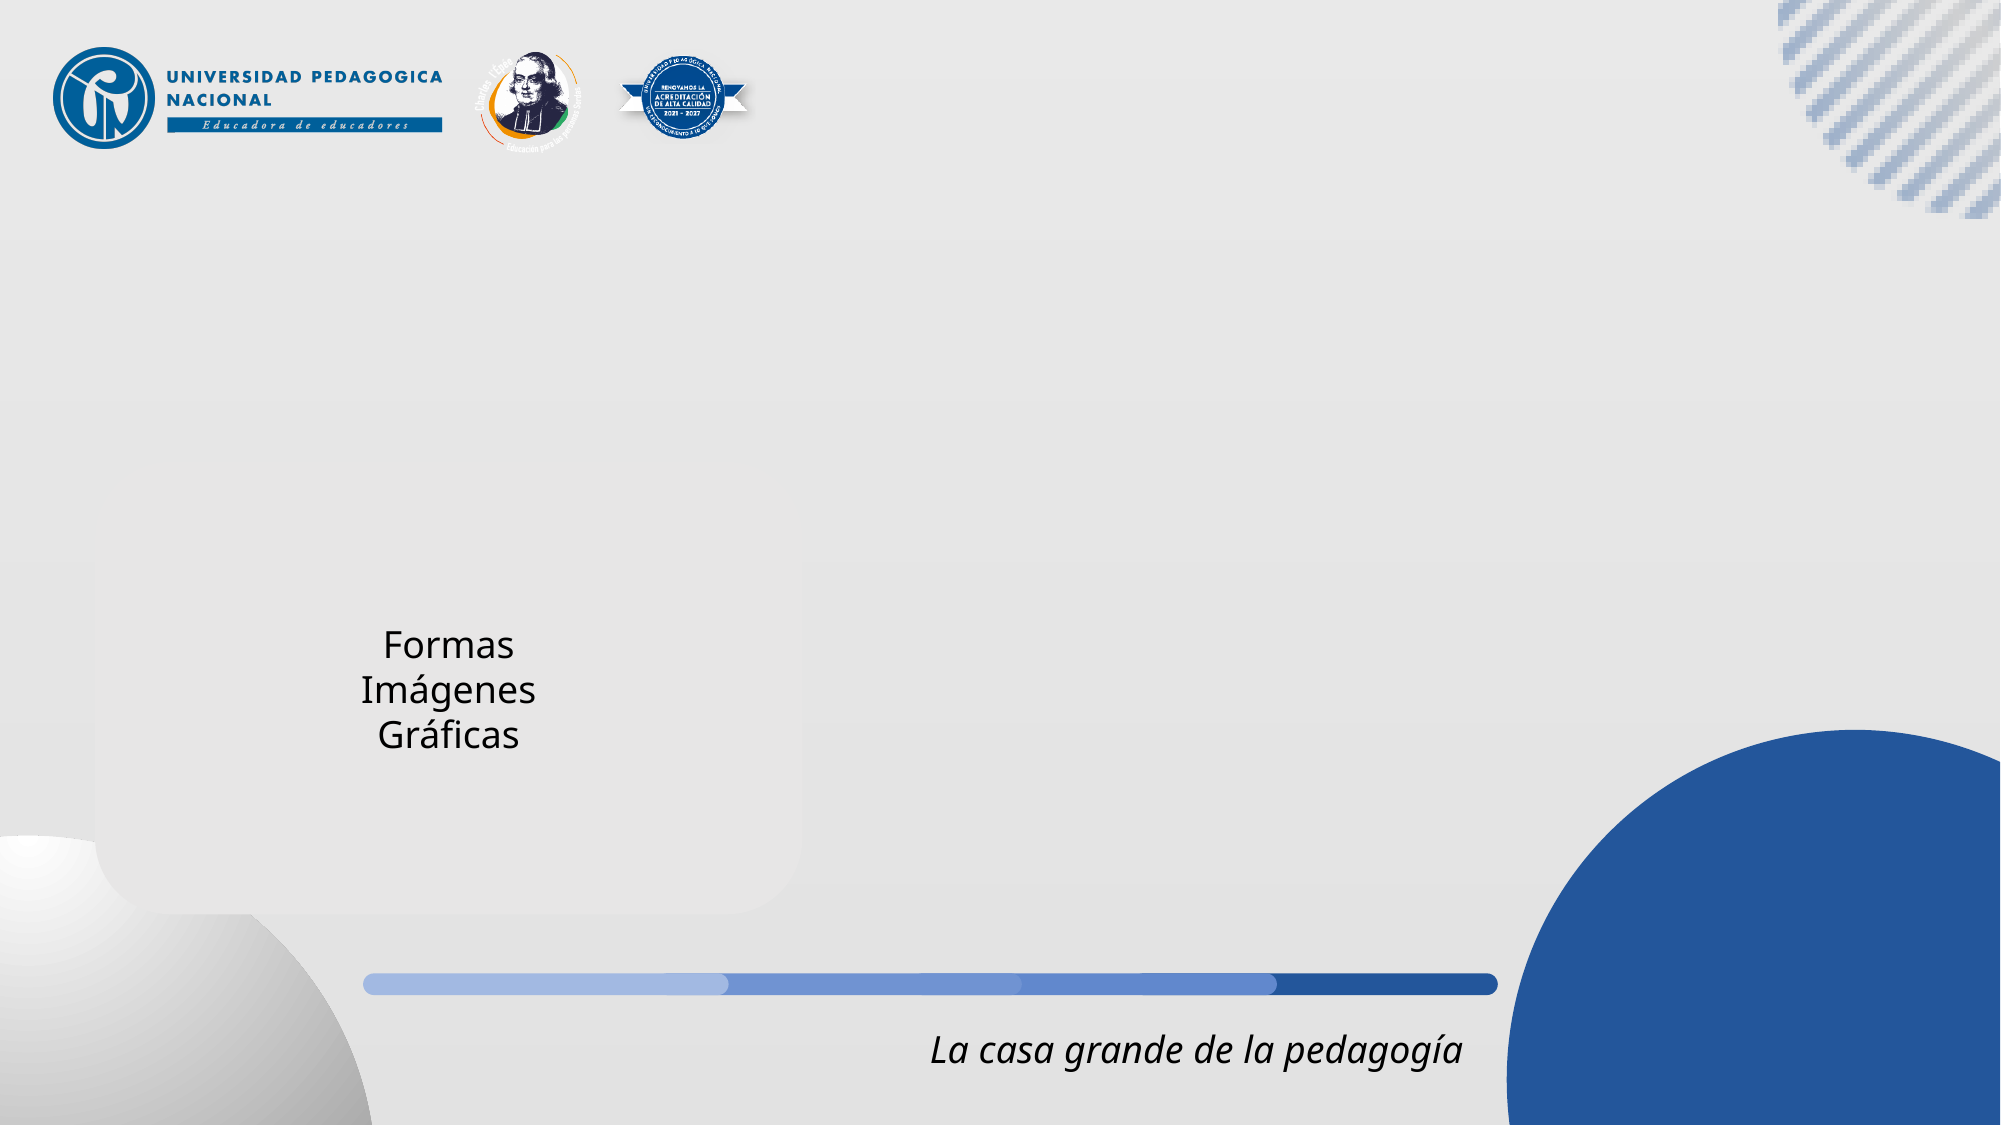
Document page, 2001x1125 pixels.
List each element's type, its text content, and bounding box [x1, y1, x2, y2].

picture [612, 49, 756, 144]
picture [53, 47, 444, 149]
picture [473, 47, 583, 157]
text_box Formas Imágenes Gráficas [93, 460, 804, 916]
